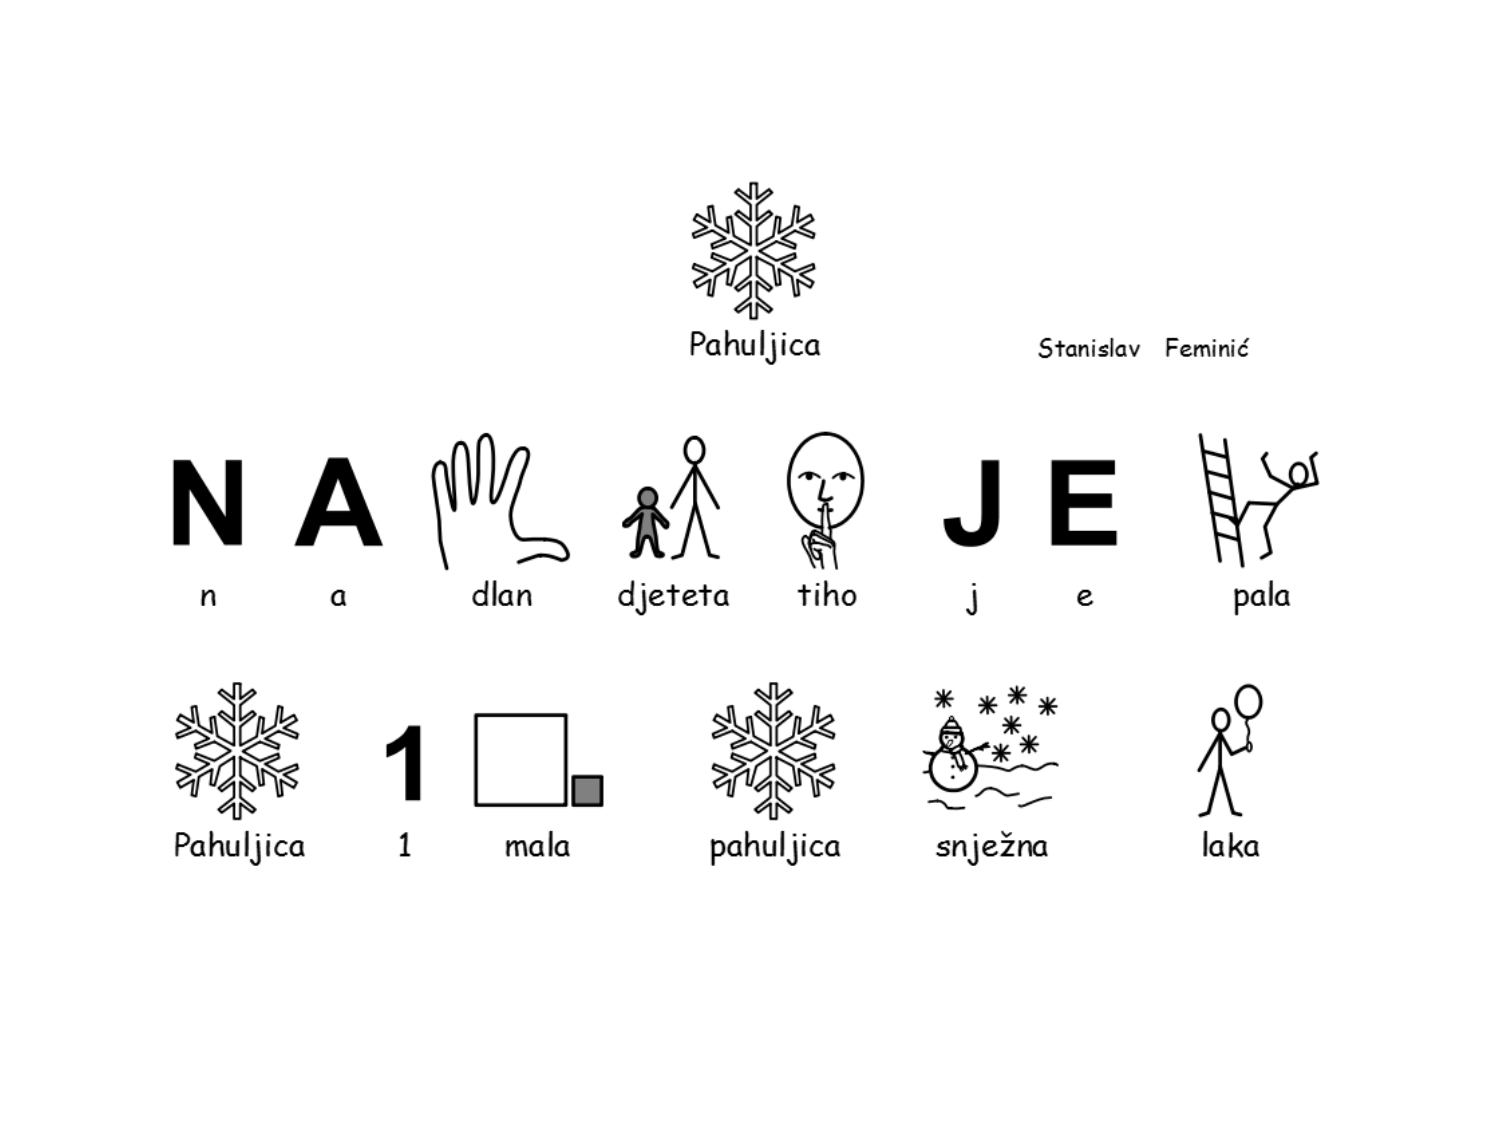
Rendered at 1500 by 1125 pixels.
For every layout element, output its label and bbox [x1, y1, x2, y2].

picture [123, 172, 1348, 882]
